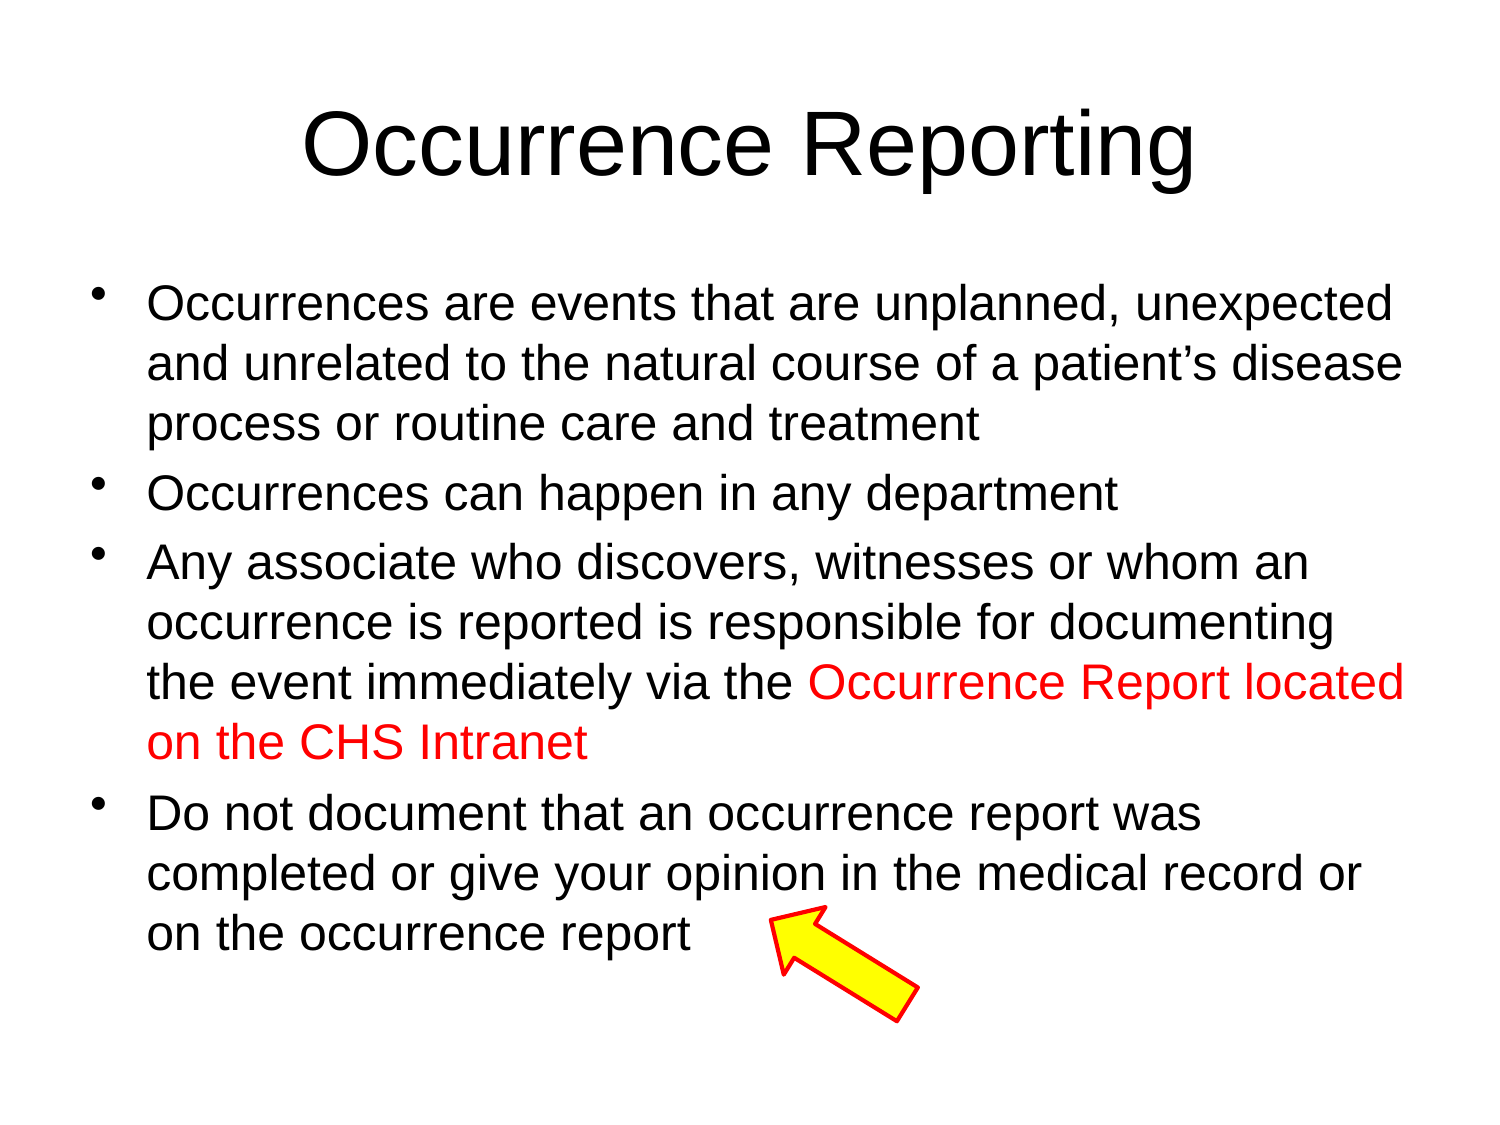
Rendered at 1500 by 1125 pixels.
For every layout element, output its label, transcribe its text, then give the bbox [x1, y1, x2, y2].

title Occurrence Reporting [75, 45, 1425, 233]
text_box [768, 904, 920, 1024]
list Occurrences are events that are unplanned, unexpected and unrelated to the natural course of a patient’s disease process or routine care and treatment Occurrences can happen in any department Any associate who discovers, witnesses or whom an occurrence is reported is responsible for documenting the event immediately via the Occurrence Report located on the CHS Intranet Do not document that an occurrence report was completed or give your opinion in the medical record or on the occurrence report [75, 262, 1425, 1005]
